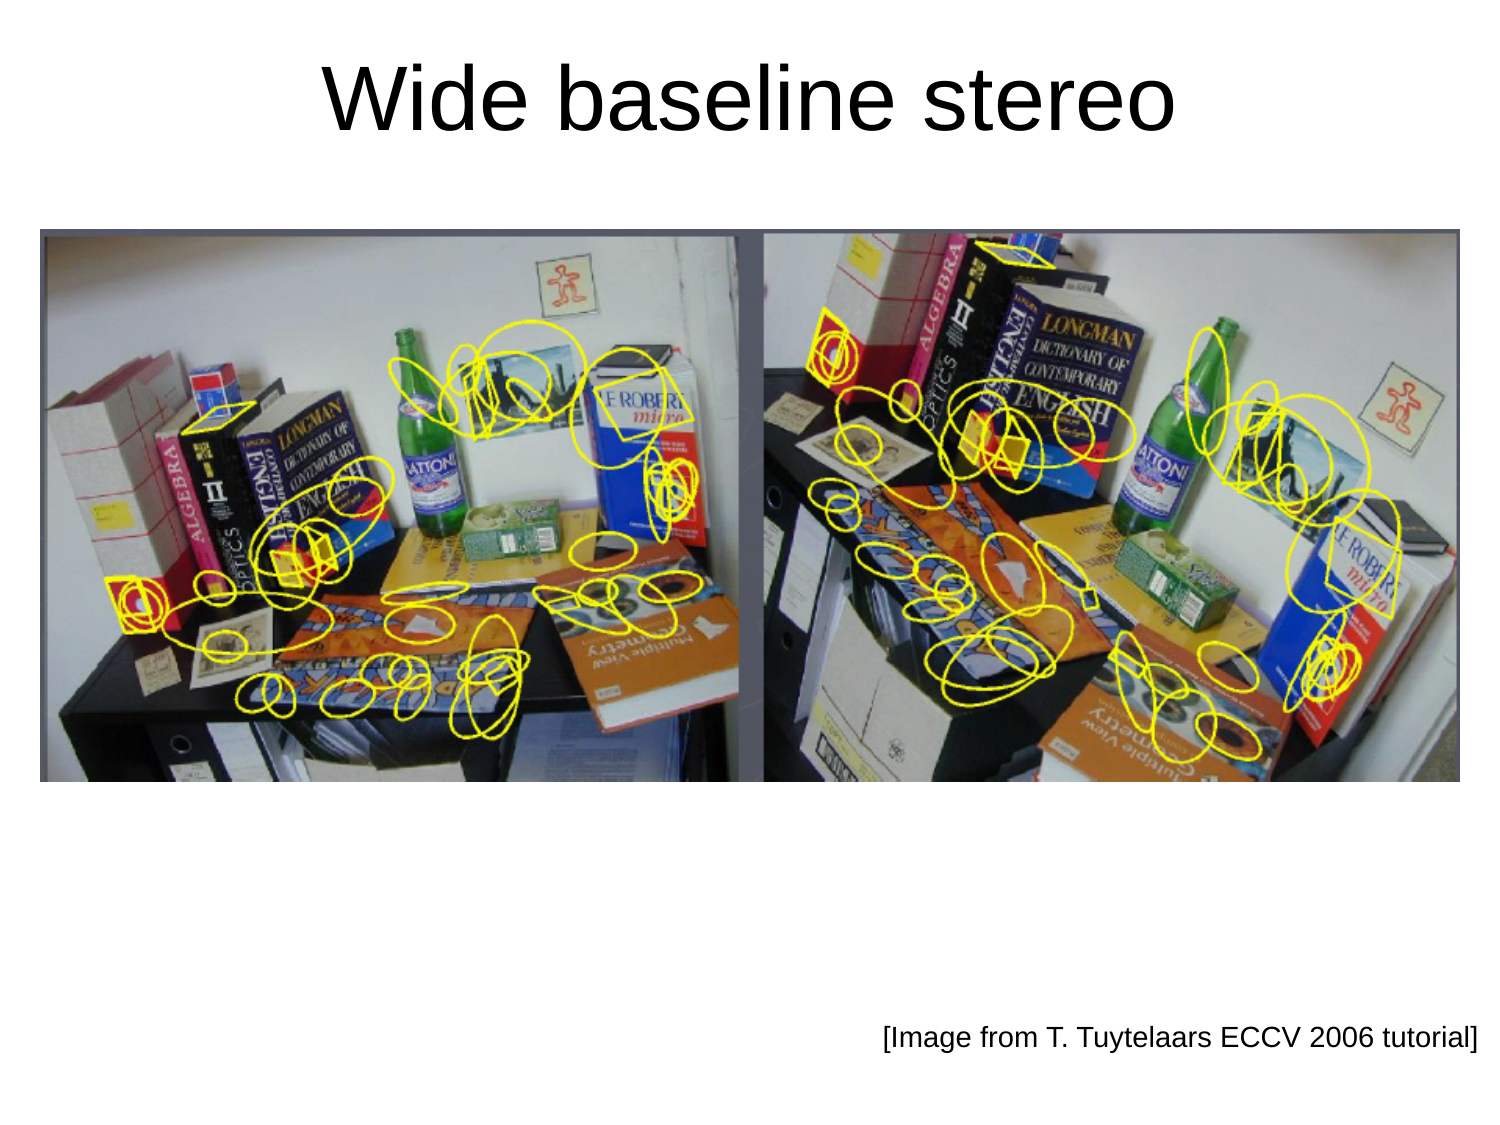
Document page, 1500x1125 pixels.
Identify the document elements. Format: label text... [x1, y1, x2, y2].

title Wide baseline stereo [74, 0, 1426, 188]
picture [40, 229, 1460, 782]
text_box [Image from T. Tuytelaars ECCV 2006 tutorial] [631, 1010, 1495, 1061]
